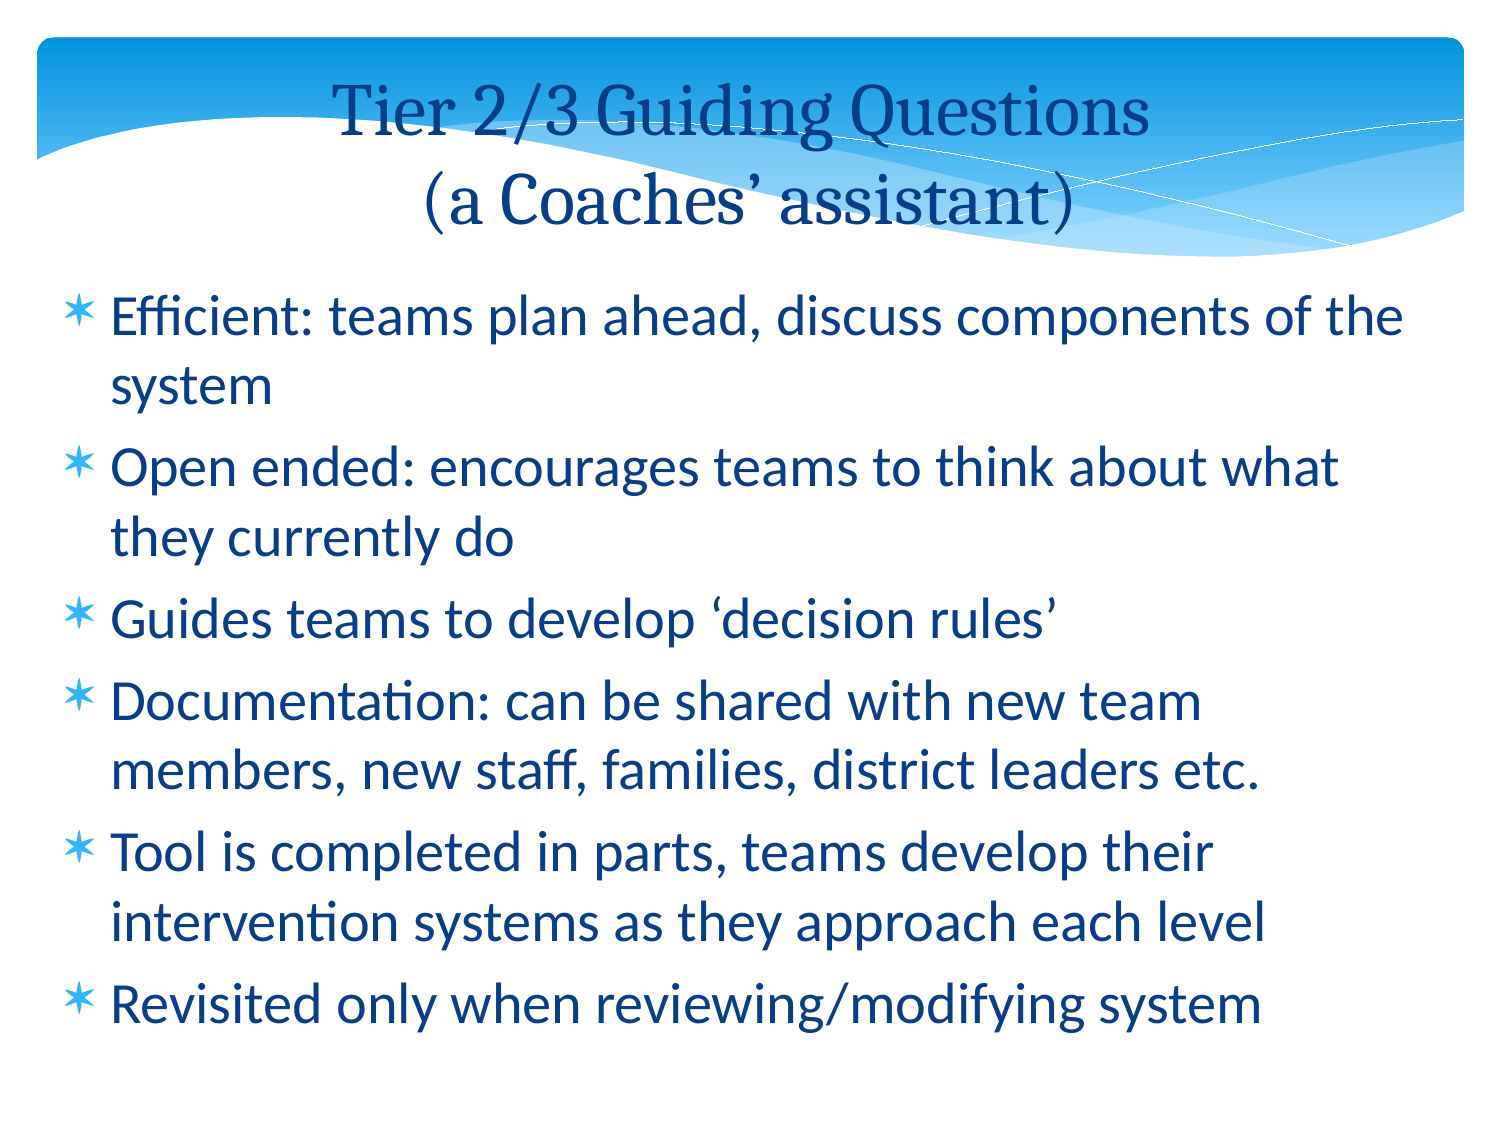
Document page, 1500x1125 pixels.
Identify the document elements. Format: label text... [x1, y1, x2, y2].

list Efficient: teams plan ahead, discuss components of the system Open ended: encourages teams to think about what they currently do Guides teams to develop ‘decision rules’ Documentation: can be shared with new team members, new staff, families, district leaders etc. Tool is completed in parts, teams develop their intervention systems as they approach each level Revisited only when reviewing/modifying system [50, 269, 1450, 1125]
title Tier 2/3 Guiding Questions (a Coaches’ assistant) [75, 62, 1425, 238]
